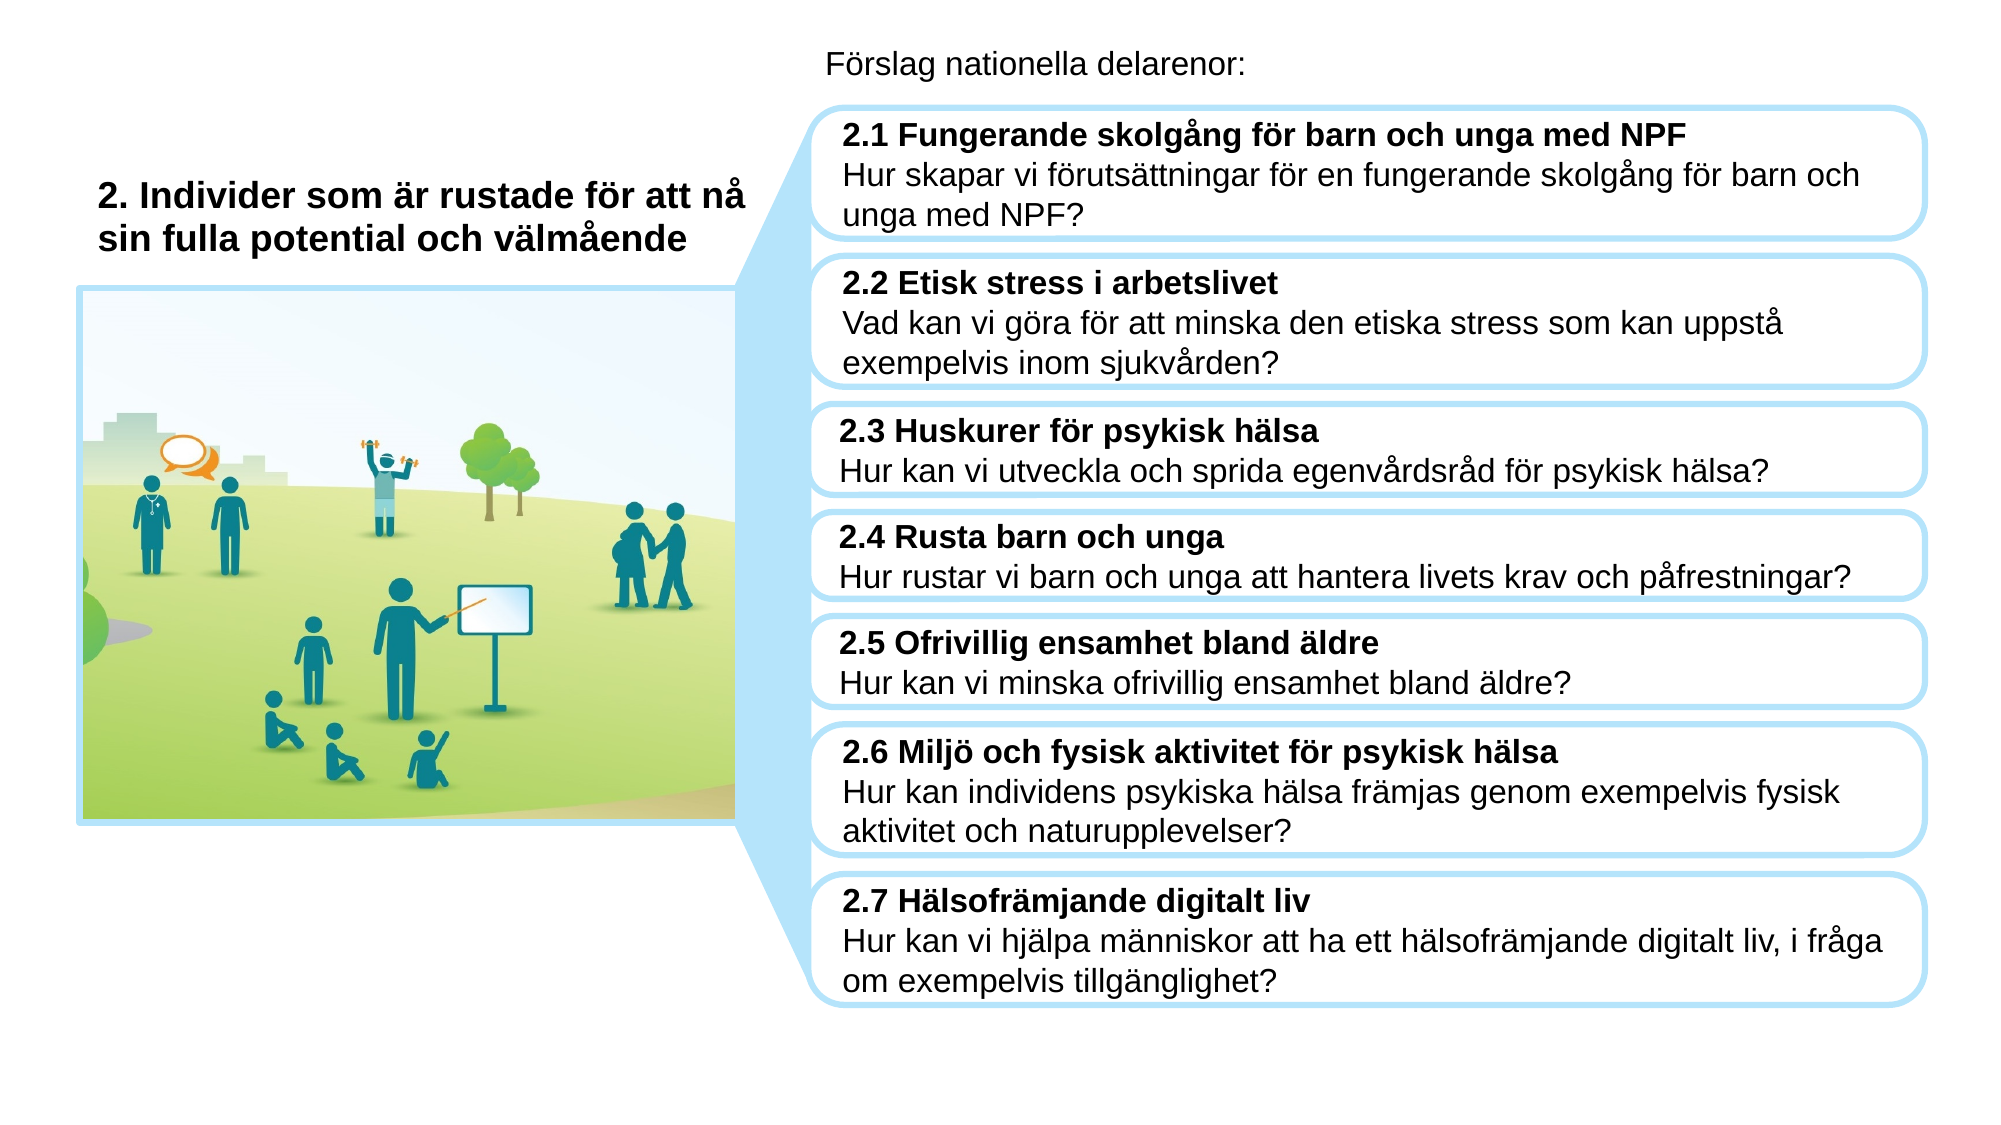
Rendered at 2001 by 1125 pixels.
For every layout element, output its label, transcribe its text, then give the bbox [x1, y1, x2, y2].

text_box 2.6 Miljö och fysisk aktivitet för psykisk hälsa Hur kan individens psykiska hälsa främjas genom exempelvis fysisk aktivitet och naturupplevelser? [808, 724, 1925, 856]
text_box 2.4 Rusta barn och unga Hur rustar vi barn och unga att hantera livets krav och påfrestningar? [808, 512, 1925, 599]
text_box 2.2 Etisk stress i arbetslivet Vad kan vi göra för att minska den etiska stress som kan uppstå exempelvis inom sjukvården? [808, 255, 1925, 387]
text_box 2.7 Hälsofrämjande digitalt liv Hur kan vi hjälpa människor att ha ett hälsofrämjande digitalt liv, i fråga om exempelvis tillgänglighet? [808, 874, 1925, 1005]
title 2. Individer som är rustade för att nå sin fulla potential och välmående [82, 150, 789, 268]
text_box 2.3 Huskurer för psykisk hälsa Hur kan vi utveckla och sprida egenvårdsråd för psykisk hälsa? [808, 403, 1925, 495]
picture [82, 291, 737, 820]
text_box Förslag nationella delarenor: [810, 32, 1773, 90]
text_box 2.1 Fungerande skolgång för barn och unga med NPF Hur skapar vi förutsättningar för en fungerande skolgång för barn och unga med NPF? [808, 107, 1925, 239]
text_box 2.5 Ofrivillig ensamhet bland äldre Hur kan vi minska ofrivillig ensamhet bland äldre? [808, 616, 1925, 708]
text_box [735, 125, 812, 985]
